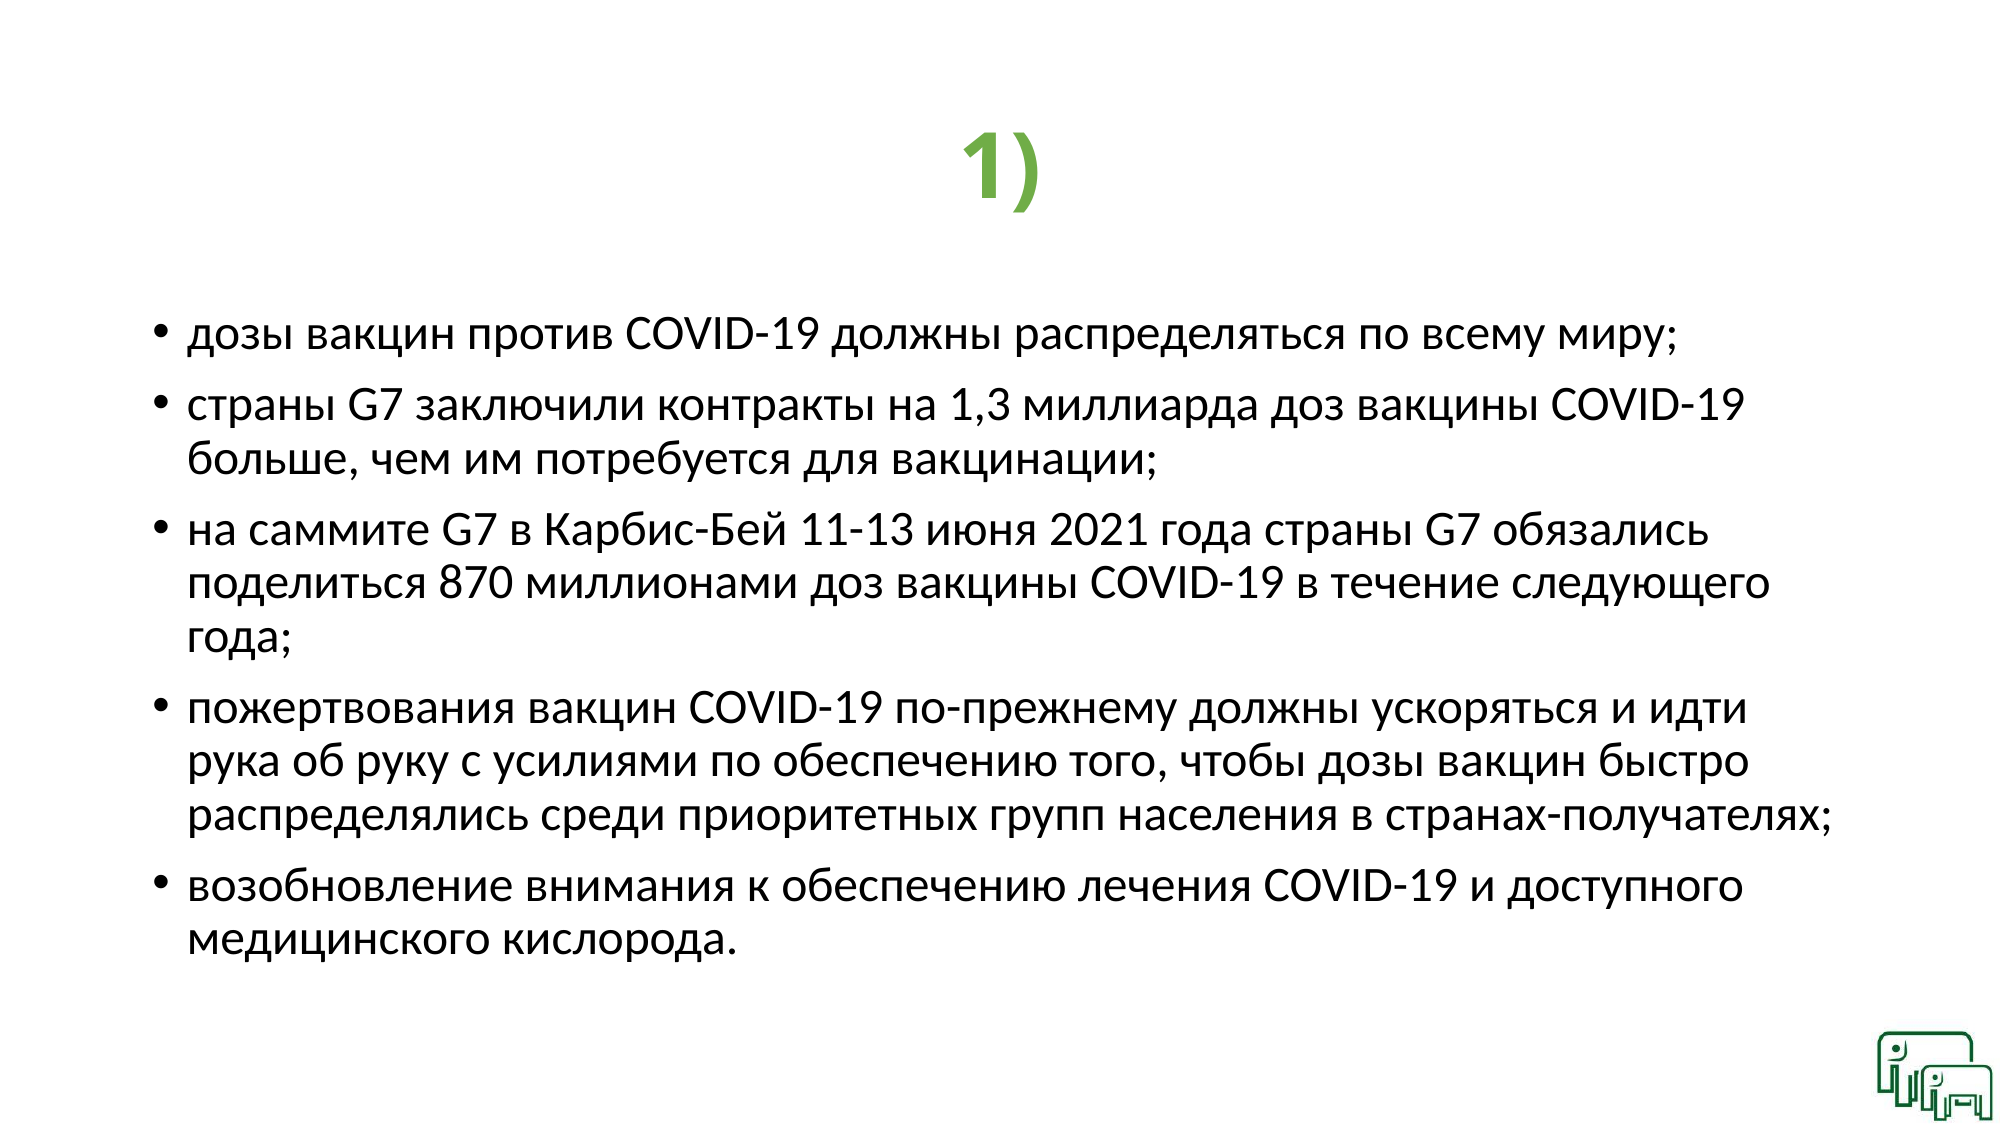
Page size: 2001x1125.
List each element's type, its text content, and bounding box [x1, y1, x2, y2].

picture [1871, 1019, 2000, 1125]
list дозы вакцин против COVID-19 должны распределяться по всему миру; страны G7 заключили контракты на 1,3 миллиарда доз вакцины COVID-19 больше, чем им потребуется для вакцинации; на саммите G7 в Карбис-Бей 11-13 июня 2021 года страны G7 обязались поделиться 870 миллионами доз вакцины COVID-19 в течение следующего года; пожертвования вакцин COVID-19 по-прежнему должны ускоряться и идти рука об руку с усилиями по обеспечению того, чтобы дозы вакцин быстро распределялись среди приоритетных групп населения в странах-получателях; возобновление внимания к обеспечению лечения COVID-19 и доступного медицинского кислорода. [137, 299, 1863, 1014]
title 1) [137, 59, 1863, 278]
